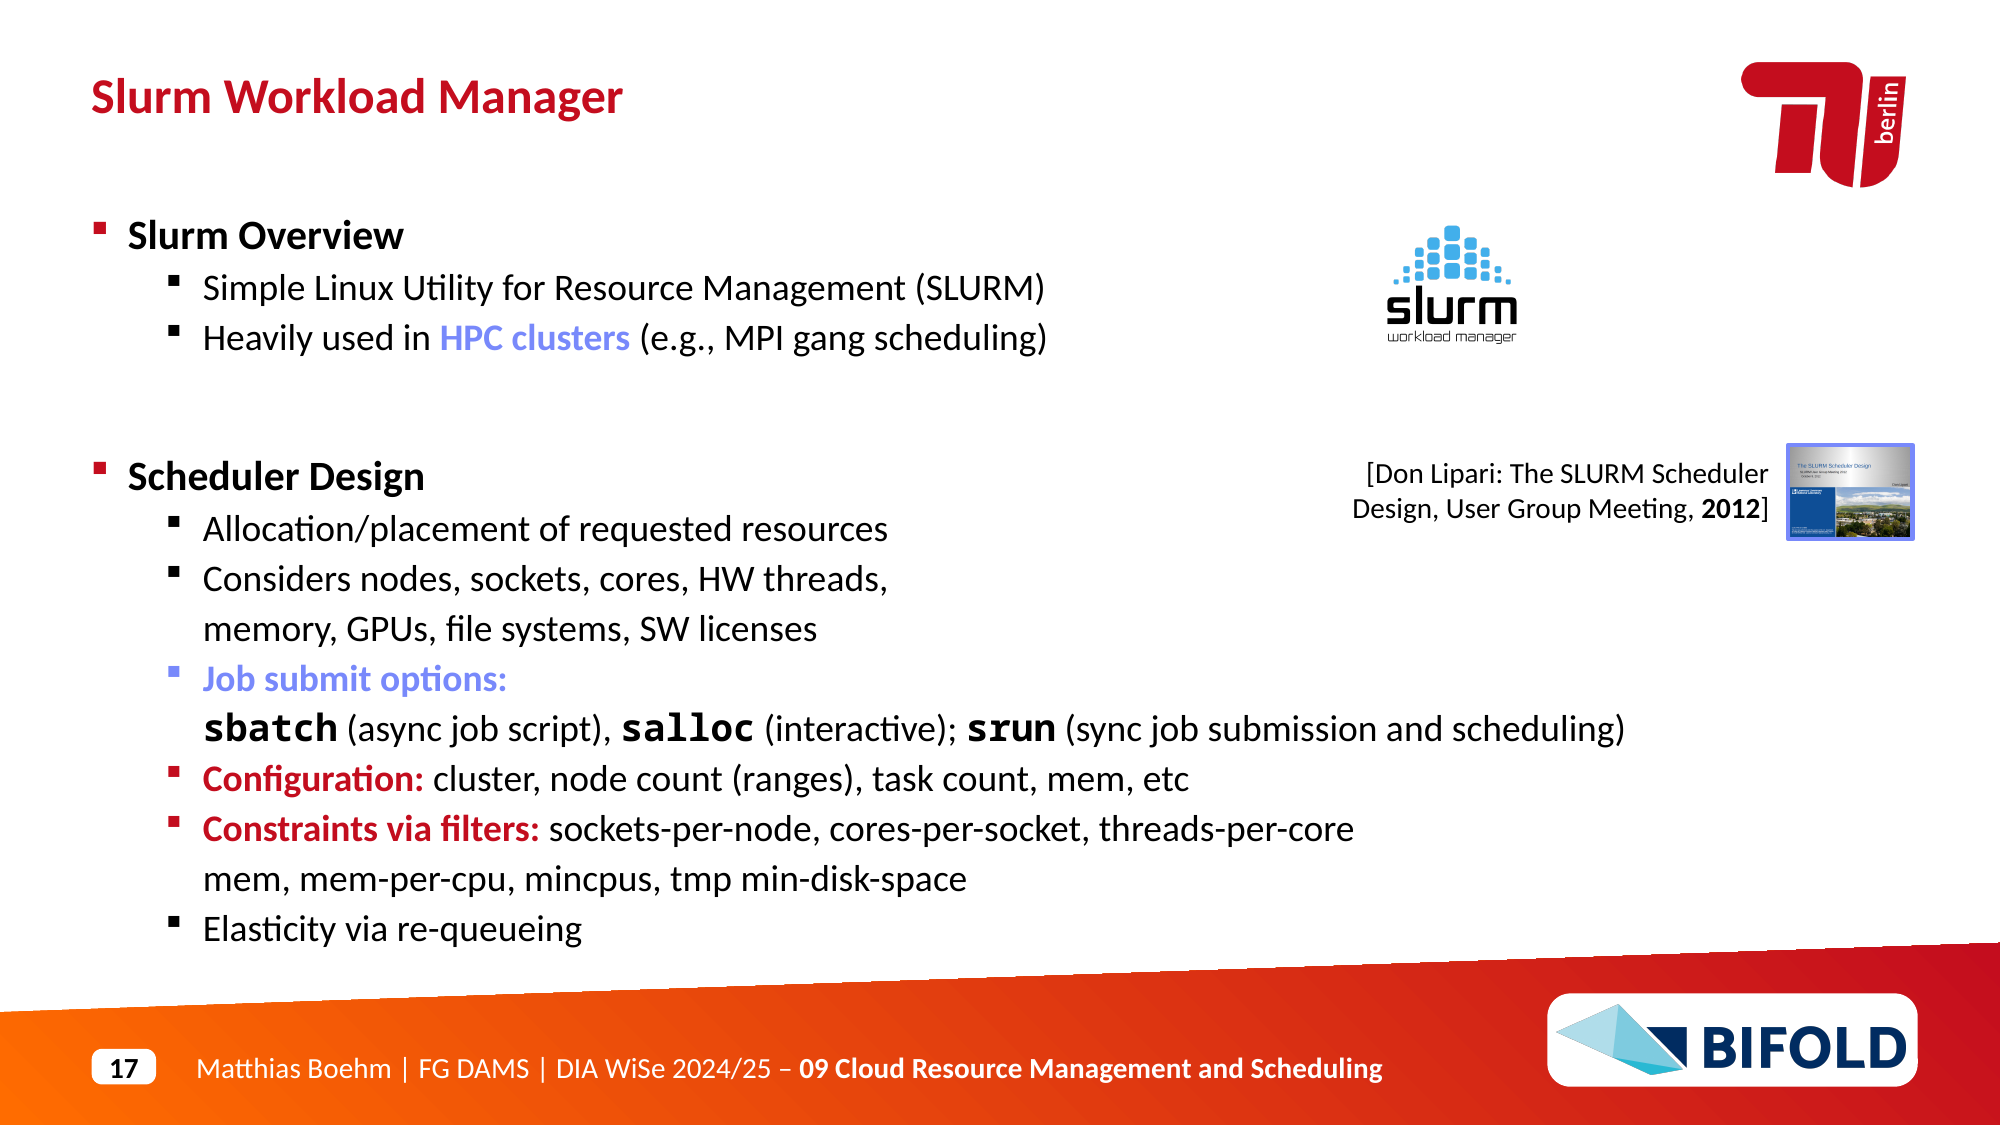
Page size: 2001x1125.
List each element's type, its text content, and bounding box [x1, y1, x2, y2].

picture [1387, 225, 1517, 344]
text_box [Don Lipari: The SLURM Scheduler Design, User Group Meeting, 2012] [1327, 447, 1770, 532]
picture [1556, 1004, 1906, 1075]
picture [1741, 62, 1906, 188]
list Slurm Overview Simple Linux Utility for Resource Management (SLURM) Heavily used in HPC clusters (e.g., MPI gang scheduling) Scheduler Design Allocation/placement of requested resources Considers nodes, sockets, cores, HW threads, memory, GPUs, file systems, SW licenses Job submit options: sbatch (async job script), salloc (interactive); srun (sync job submission and scheduling) Configuration: cluster, node count (ranges), task count, mem, etc Constraints via filters: sockets-per-node, cores-per-socket, threads-per-core mem, mem-per-cpu, mincpus, tmp min-disk-space Elasticity via re-queueing [90, 208, 1908, 948]
list Slurm Workload Manager [91, 65, 1455, 183]
picture [1790, 446, 1911, 537]
